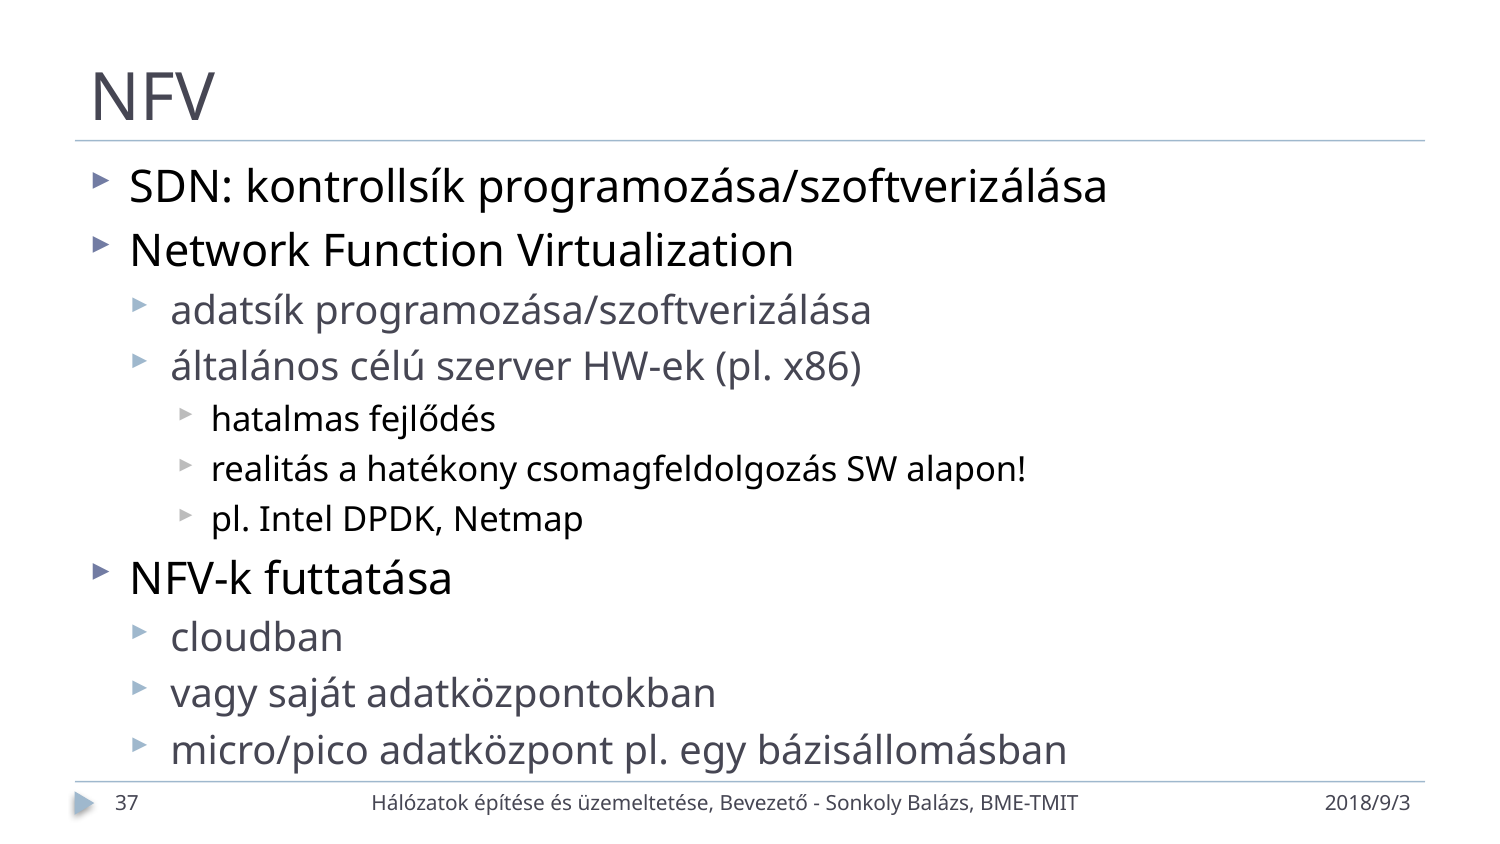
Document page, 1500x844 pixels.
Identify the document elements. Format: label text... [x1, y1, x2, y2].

slide_number 37 [100, 785, 263, 827]
list SDN: kontrollsík programozása/szoftverizálása Network Function Virtualization adatsík programozása/szoftverizálása általános célú szerver HW-ek (pl. x86) hatalmas fejlődés realitás a hatékony csomagfeldolgozás SW alapon! pl. Intel DPDK, Netmap NFV-k futtatása cloudban vagy saját adatközpontokban micro/pico adatközpont pl. egy bázisállomásban [75, 150, 1425, 785]
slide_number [1175, 782, 1426, 827]
footer Hálózatok építése és üzemeltetése, Bevezető - Sonkoly Balázs, BME-TMIT [287, 785, 1163, 827]
title NFV [75, 18, 1425, 141]
